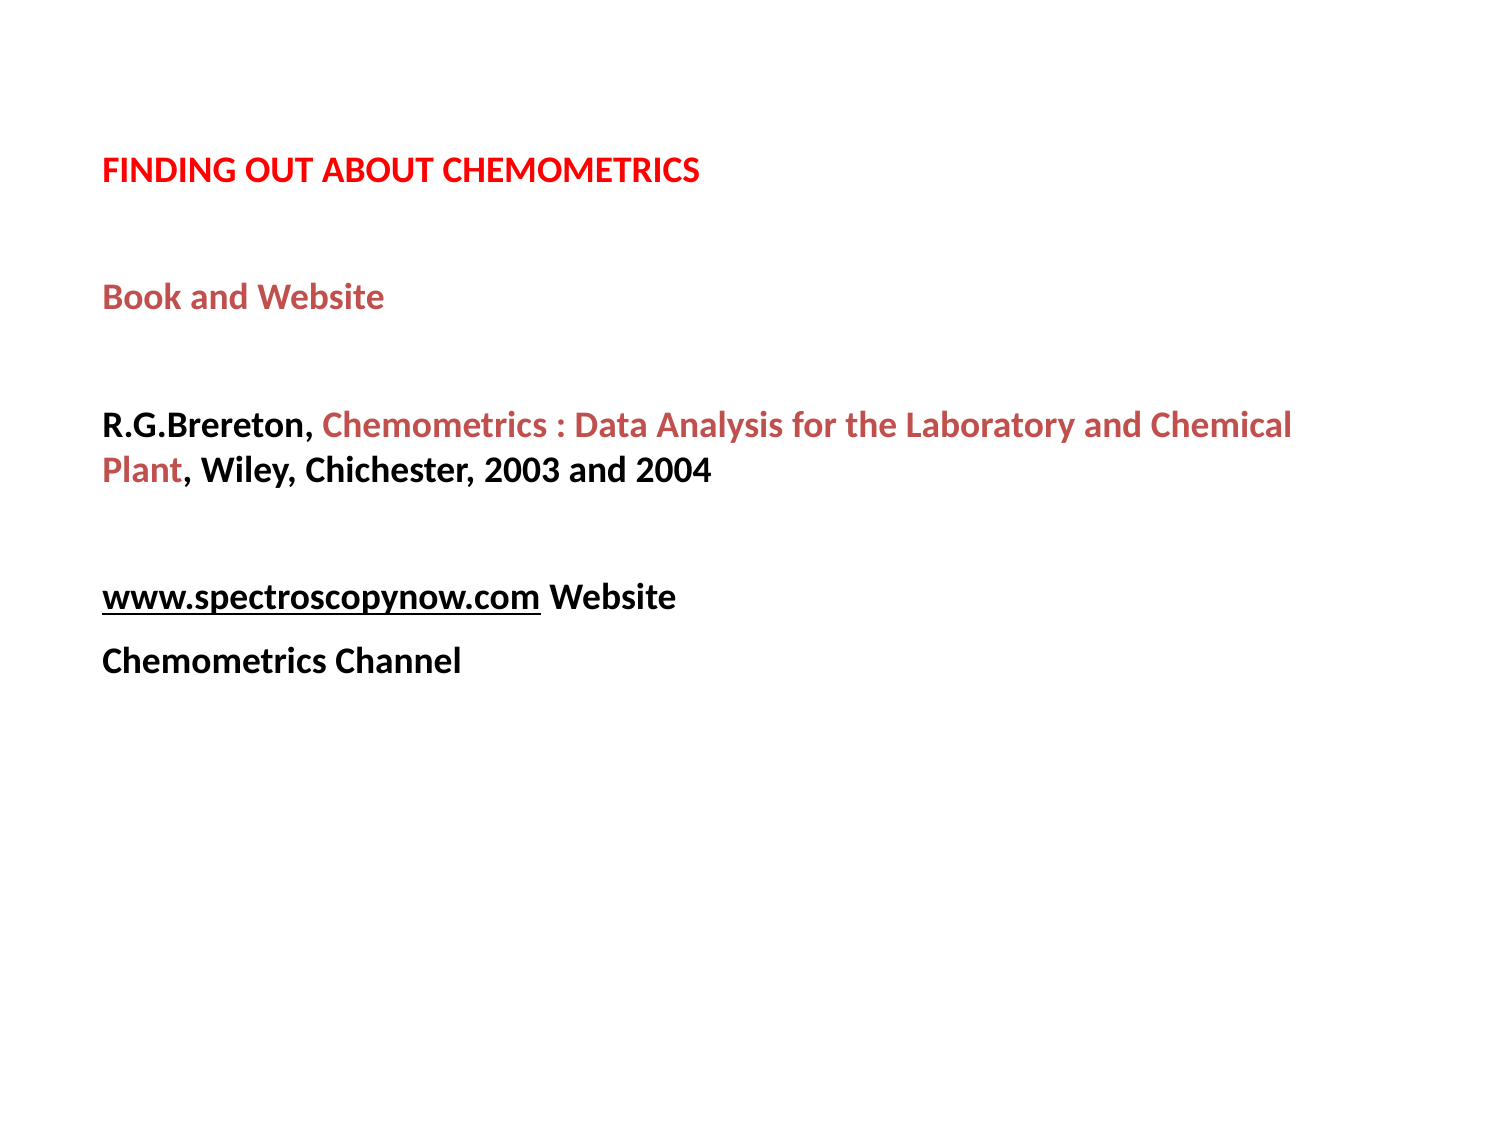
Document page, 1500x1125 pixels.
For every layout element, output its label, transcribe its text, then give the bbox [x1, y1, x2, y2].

text_box FINDING OUT ABOUT CHEMOMETRICS Book and Website R.G.Brereton, Chemometrics : Data Analysis for the Laboratory and Chemical Plant, Wiley, Chichester, 2003 and 2004 www.spectroscopynow.com Website Chemometrics Channel [87, 137, 1338, 689]
